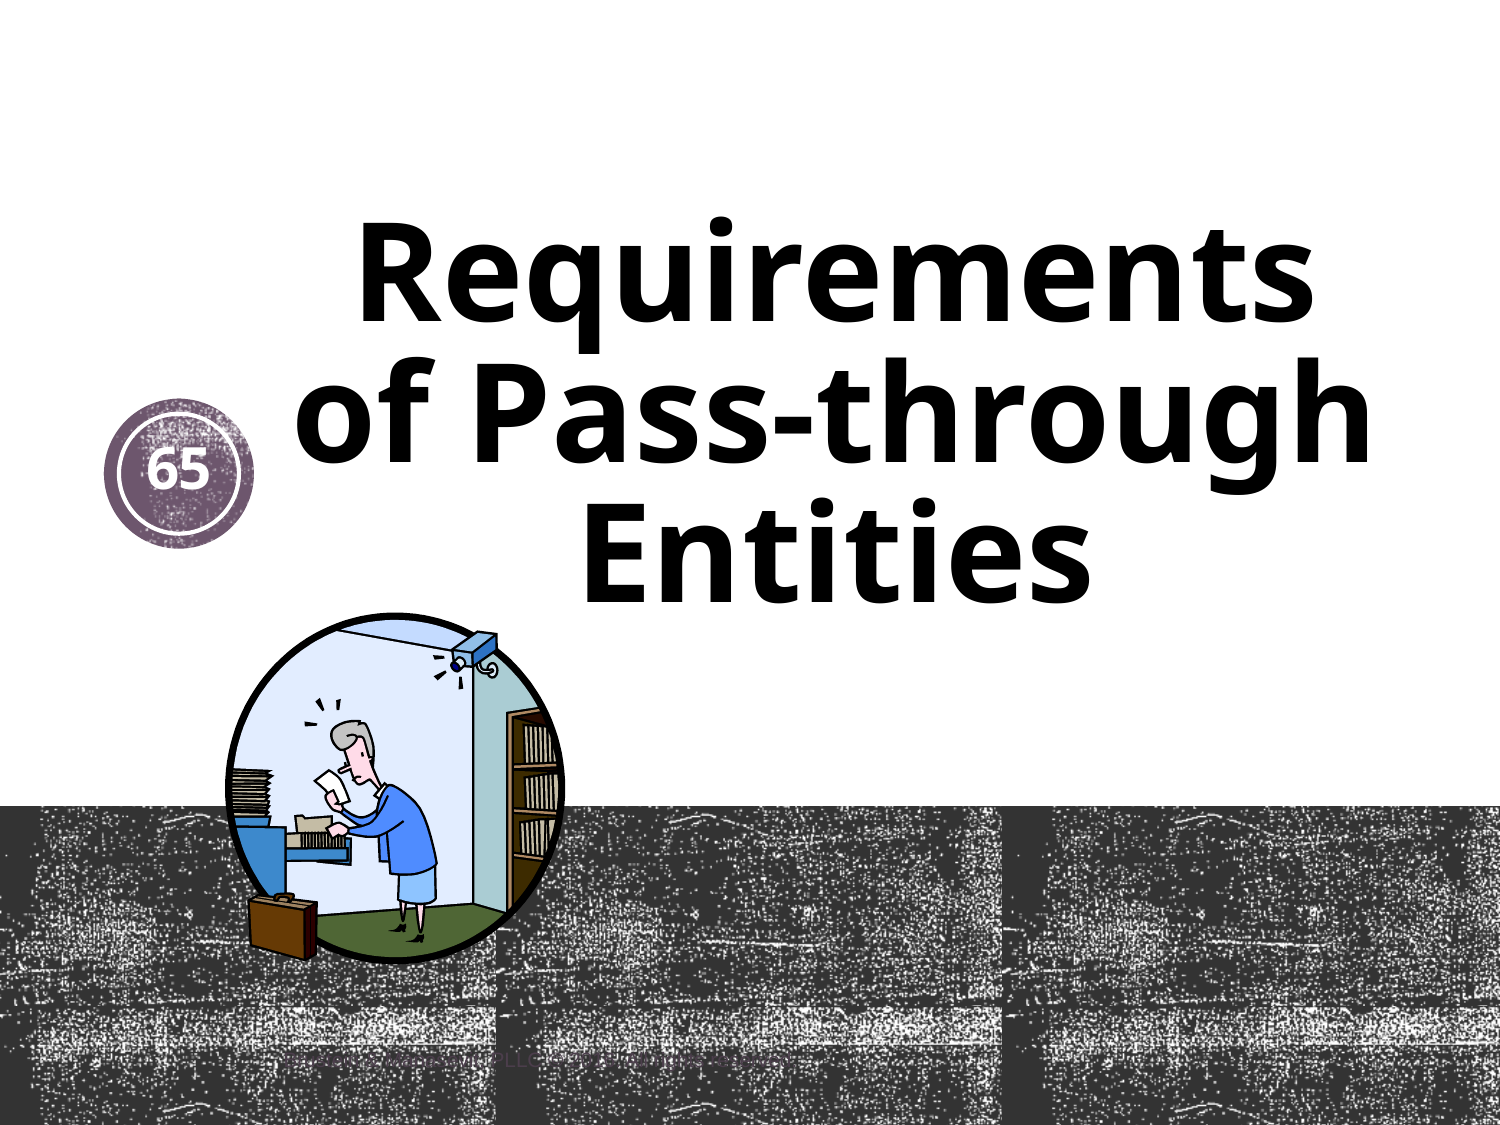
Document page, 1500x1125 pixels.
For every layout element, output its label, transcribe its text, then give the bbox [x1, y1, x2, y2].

title Requirements of Pass-through Entities [249, 161, 1421, 678]
slide_number 65 [105, 411, 253, 530]
picture [225, 612, 566, 965]
footer Brustein & Manasevit, PLLC © 2016. All rights reserved. [268, 1028, 1047, 1089]
